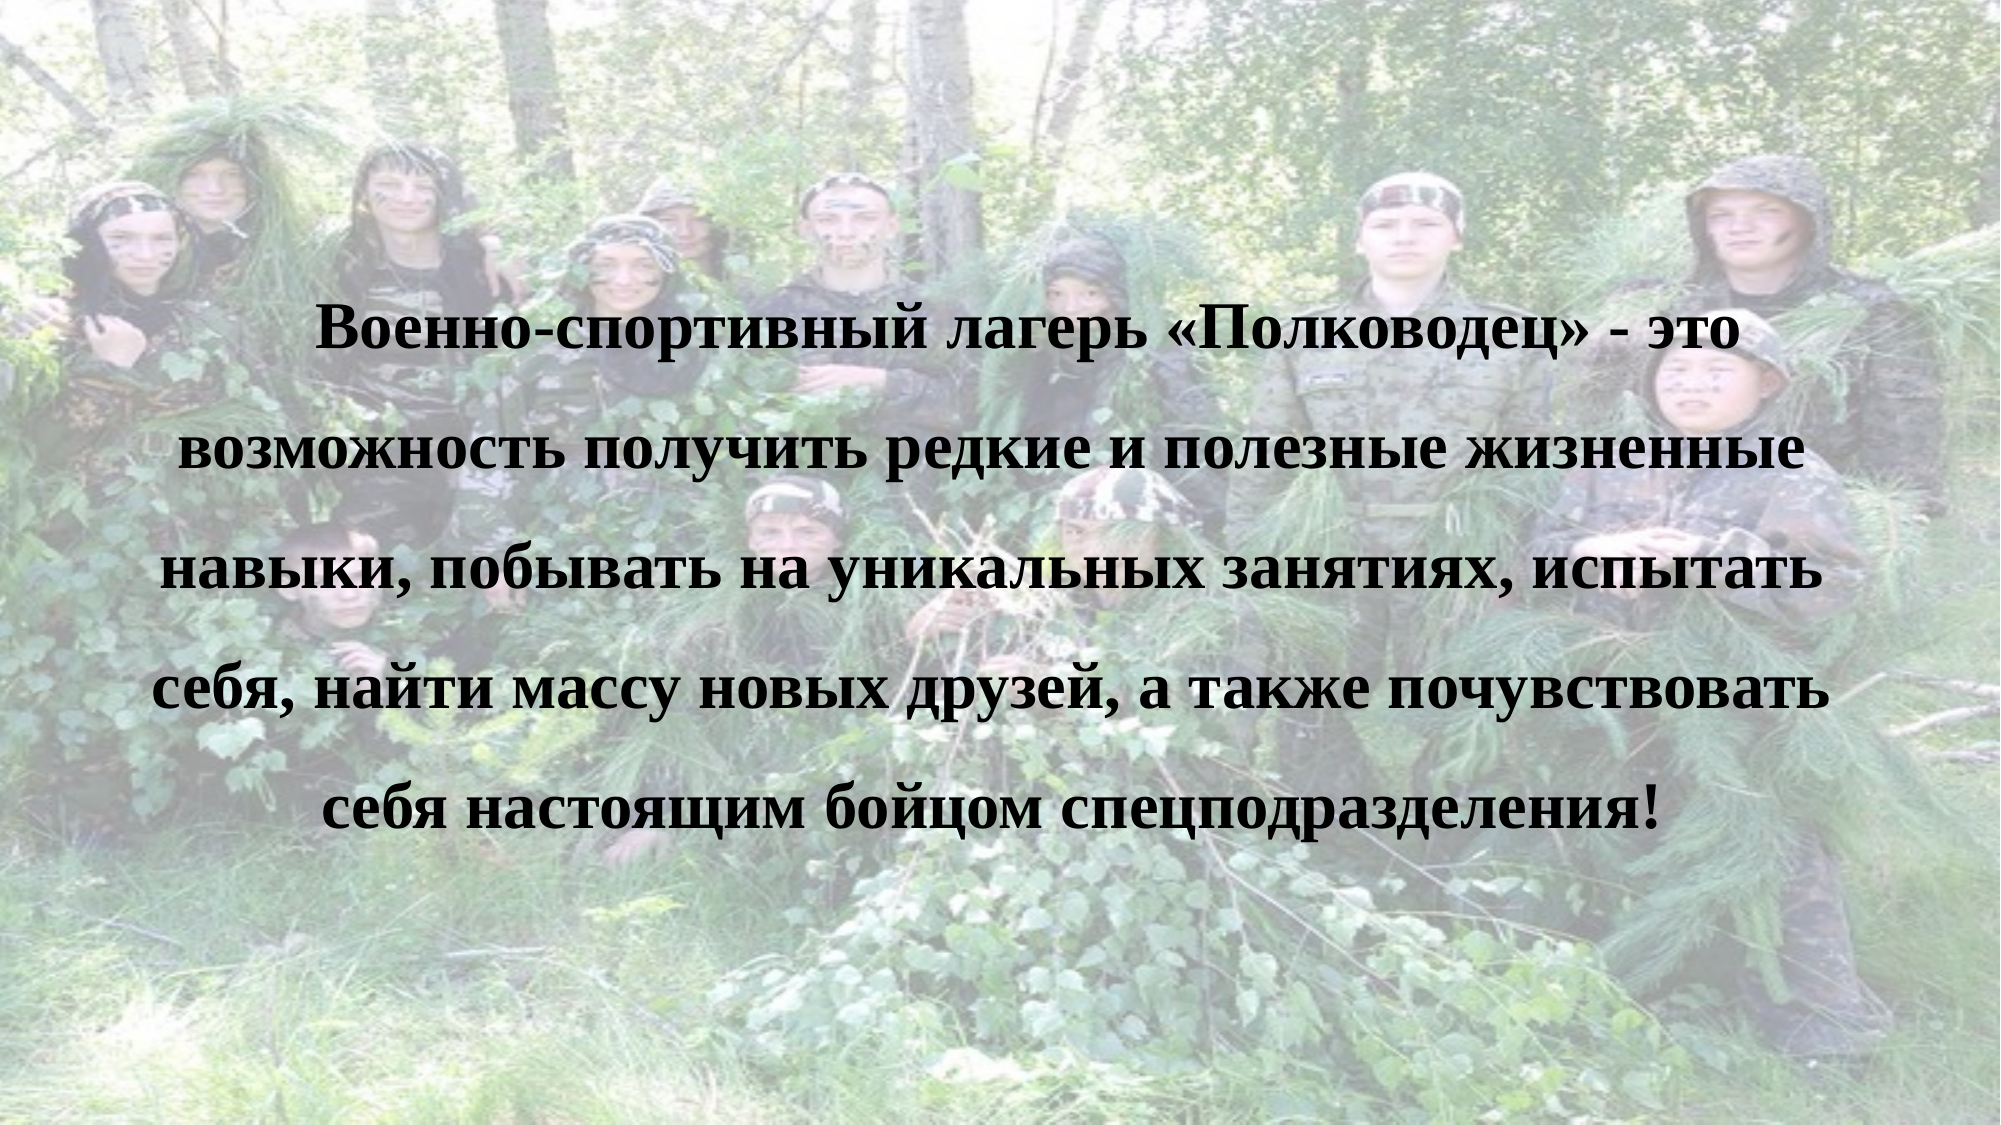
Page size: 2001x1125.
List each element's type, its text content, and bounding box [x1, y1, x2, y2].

text_box Военно-спортивный лагерь «Полководец» - это возможность получить редкие и полезные жизненные навыки, побывать на уникальных занятиях, испытать себя, найти массу новых друзей, а также почувствовать себя настоящим бойцом спецподразделения! [84, 234, 1900, 849]
